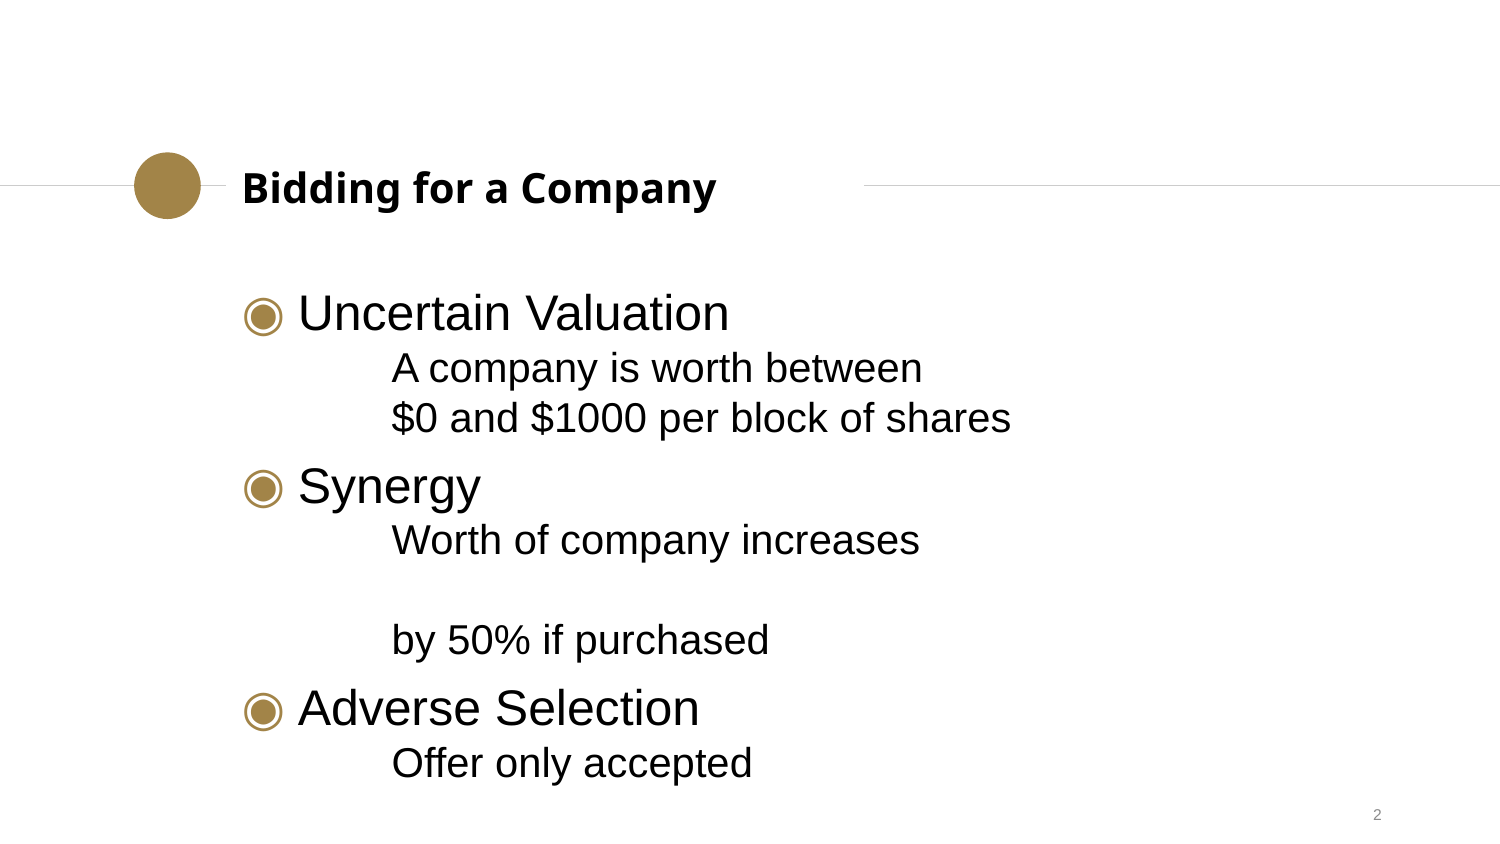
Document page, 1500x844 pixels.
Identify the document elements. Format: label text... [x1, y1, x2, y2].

list Uncertain Valuation A company is worth between $0 and $1000 per block of shares Synergy Worth of company increases by 50% if purchased Adverse Selection Offer only accepted if company is worth less than offer [226, 265, 1344, 776]
slide_number 2 [1059, 782, 1397, 828]
text_box Bidding for a Company [226, 151, 863, 223]
